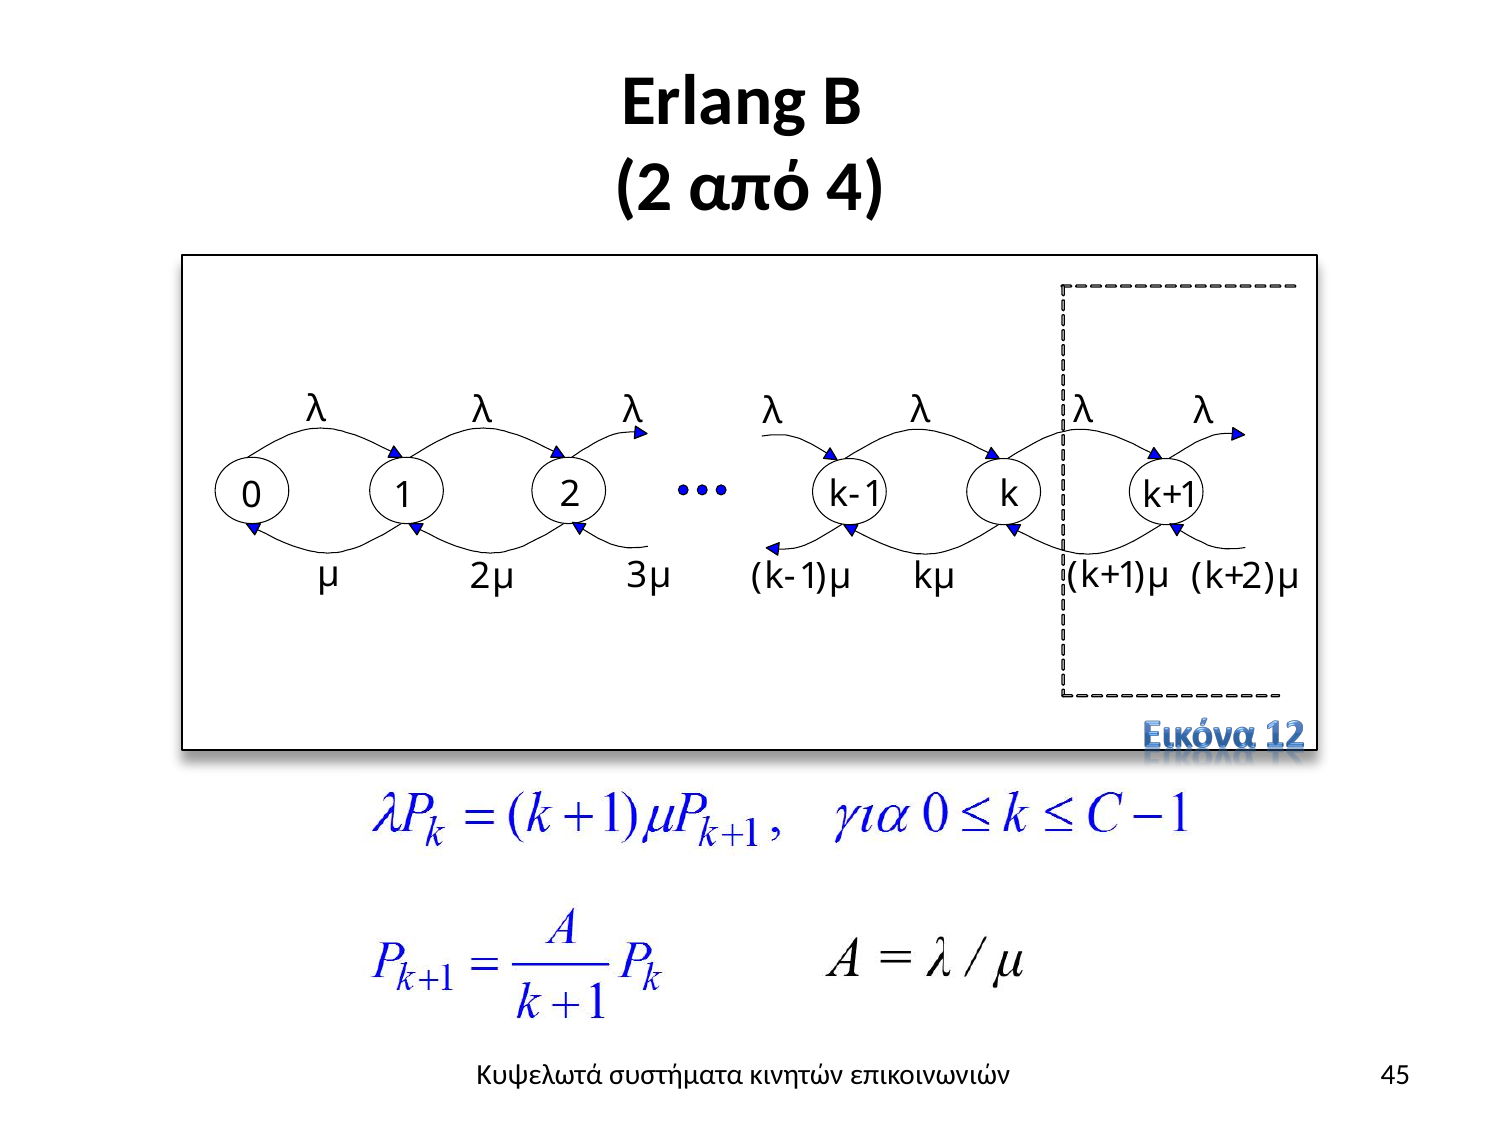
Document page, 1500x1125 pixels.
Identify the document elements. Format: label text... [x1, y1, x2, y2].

title Erlang B (2 από 4) [75, 45, 1425, 233]
text_box 45 [1074, 1042, 1425, 1103]
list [164, 249, 1338, 790]
text_box Κυψελωτά συστήματα κινητών επικοινωνιών [425, 1042, 1063, 1103]
picture [362, 774, 1197, 1027]
